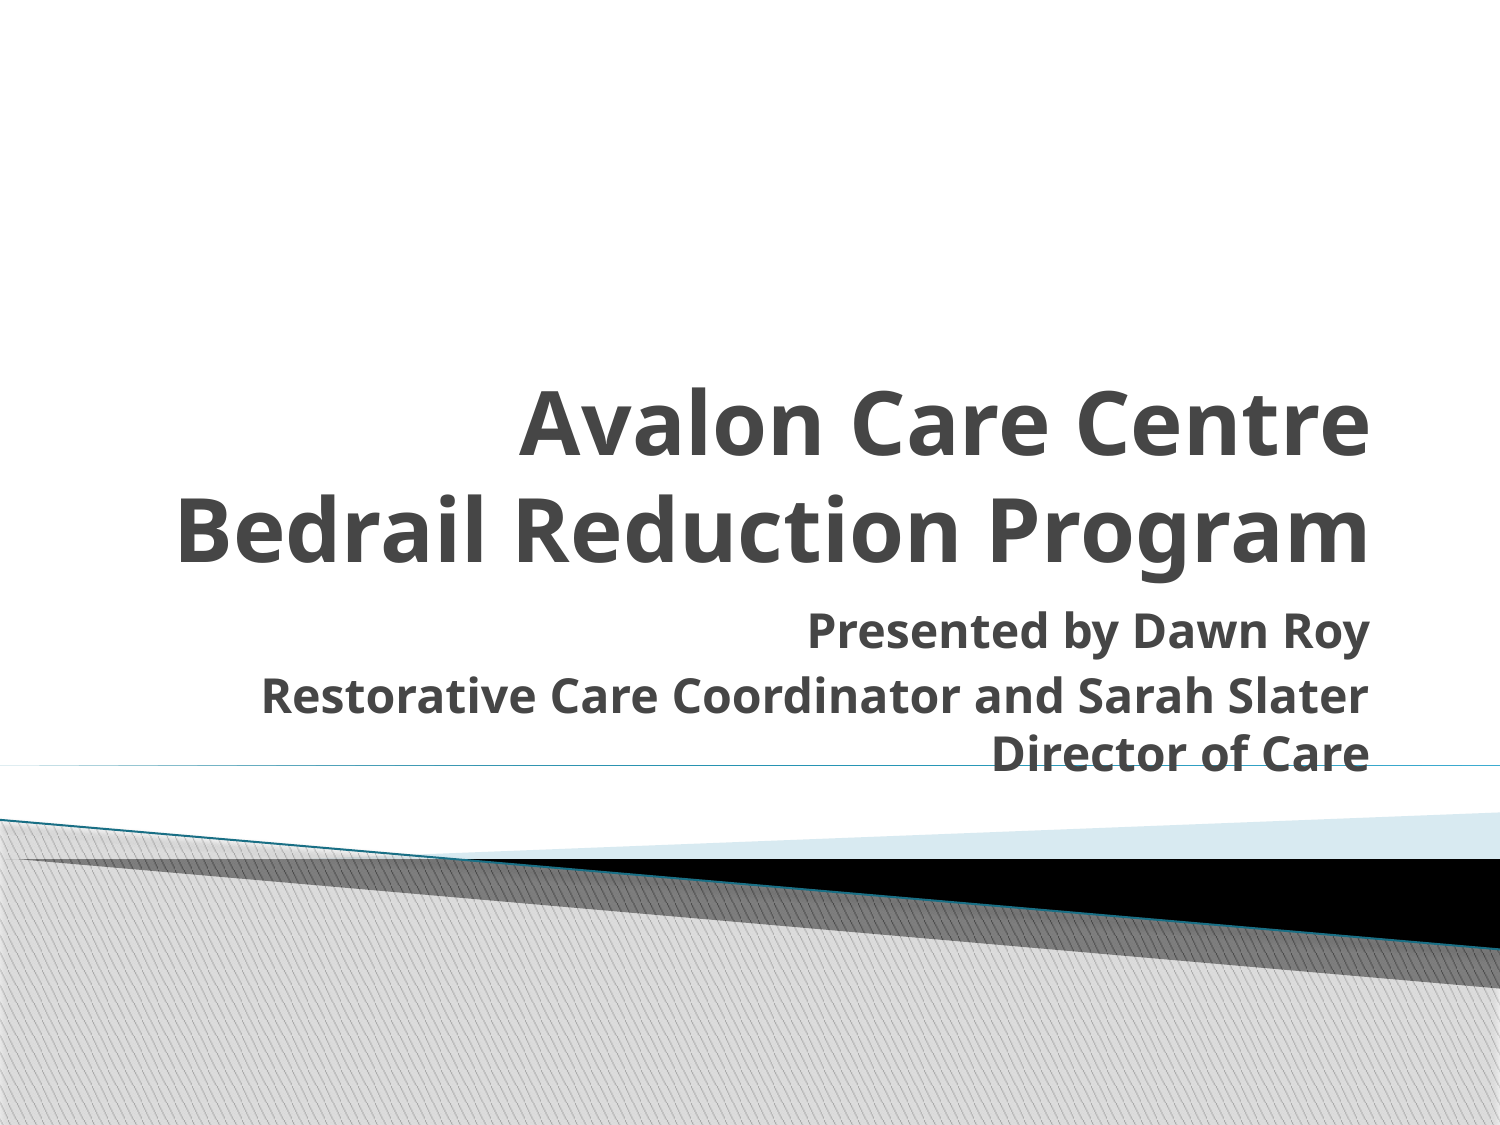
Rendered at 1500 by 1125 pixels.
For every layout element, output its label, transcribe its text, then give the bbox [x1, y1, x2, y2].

picture [5, 859, 1500, 989]
title Avalon Care Centre Bedrail Reduction Program [112, 287, 1388, 588]
subtitle Presented by Dawn Roy Restorative Care Coordinator and Sarah Slater Director of Care [112, 592, 1388, 790]
